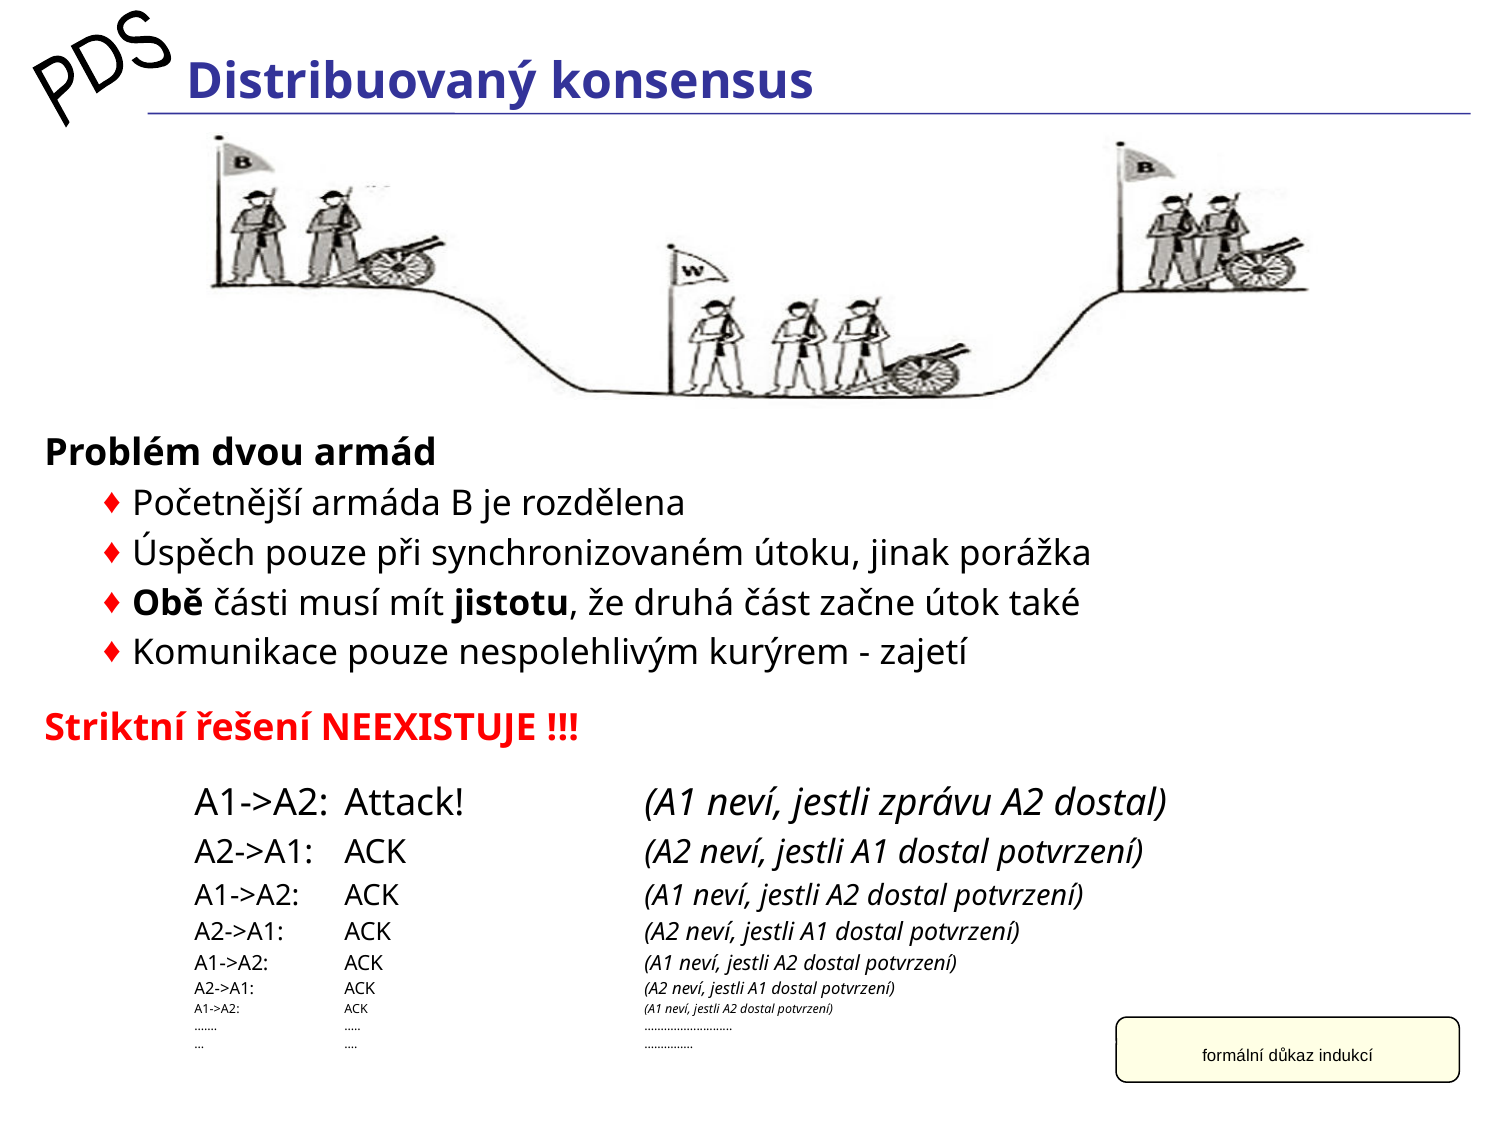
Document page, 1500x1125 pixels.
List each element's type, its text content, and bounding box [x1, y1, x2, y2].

list Problém dvou armád Početnější armáda B je rozdělena Úspěch pouze při synchronizovaném útoku, jinak porážka Obě části musí mít jistotu, že druhá část začne útok také Komunikace pouze nespolehlivým kurýrem - zajetí Striktní řešení NEEXISTUJE !!! A1->A2: Attack! (A1 neví, jestli zprávu A2 dostal) A2->A1: ACK (A2 neví, jestli A1 dostal potvrzení) A1->A2: ACK (A1 neví, jestli A2 dostal potvrzení) A2->A1: ACK (A2 neví, jestli A1 dostal potvrzení) A1->A2: ACK (A1 neví, jestli A2 dostal potvrzení) A2->A1: ACK (A2 neví, jestli A1 dostal potvrzení) A1->A2: ACK (A1 neví, jestli A2 dostal potvrzení) ....... ..... ........................... ... .... ............... [29, 420, 1471, 1083]
text_box formální důkaz indukcí [1116, 1017, 1460, 1083]
picture [195, 124, 1318, 409]
title Distribuovaný konsensus [171, 31, 1471, 126]
